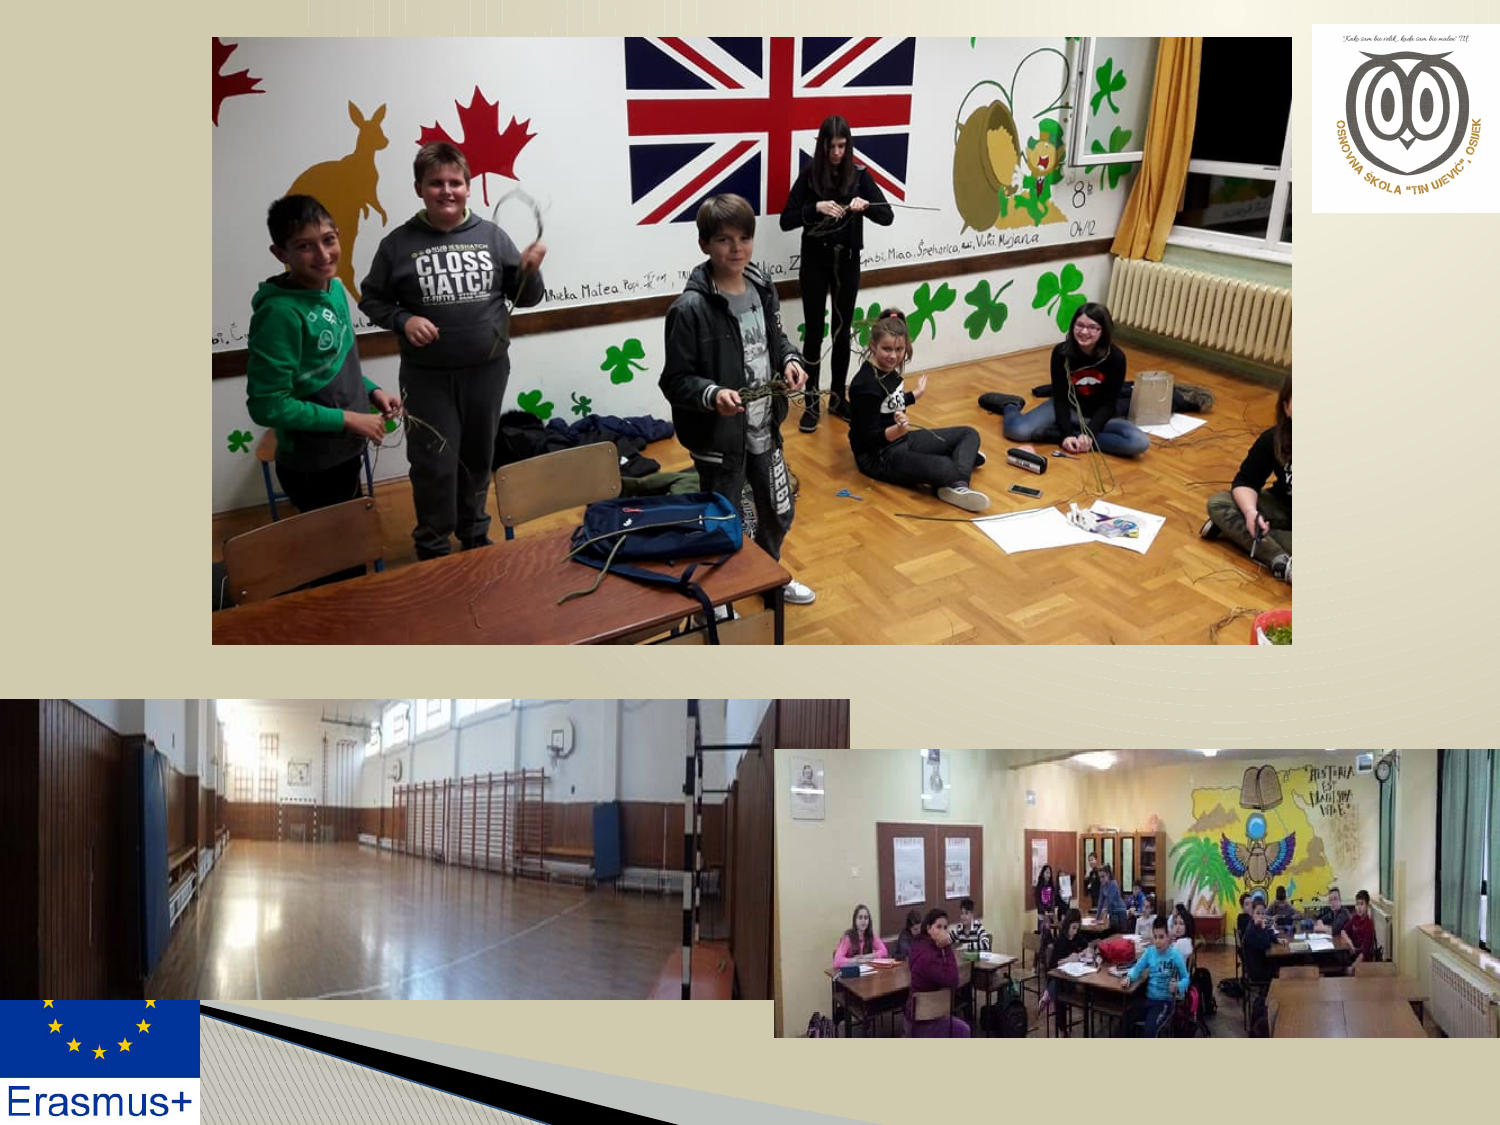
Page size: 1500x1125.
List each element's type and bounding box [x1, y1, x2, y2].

picture [1312, 24, 1500, 214]
picture [212, 37, 1292, 645]
picture [0, 699, 1500, 1125]
